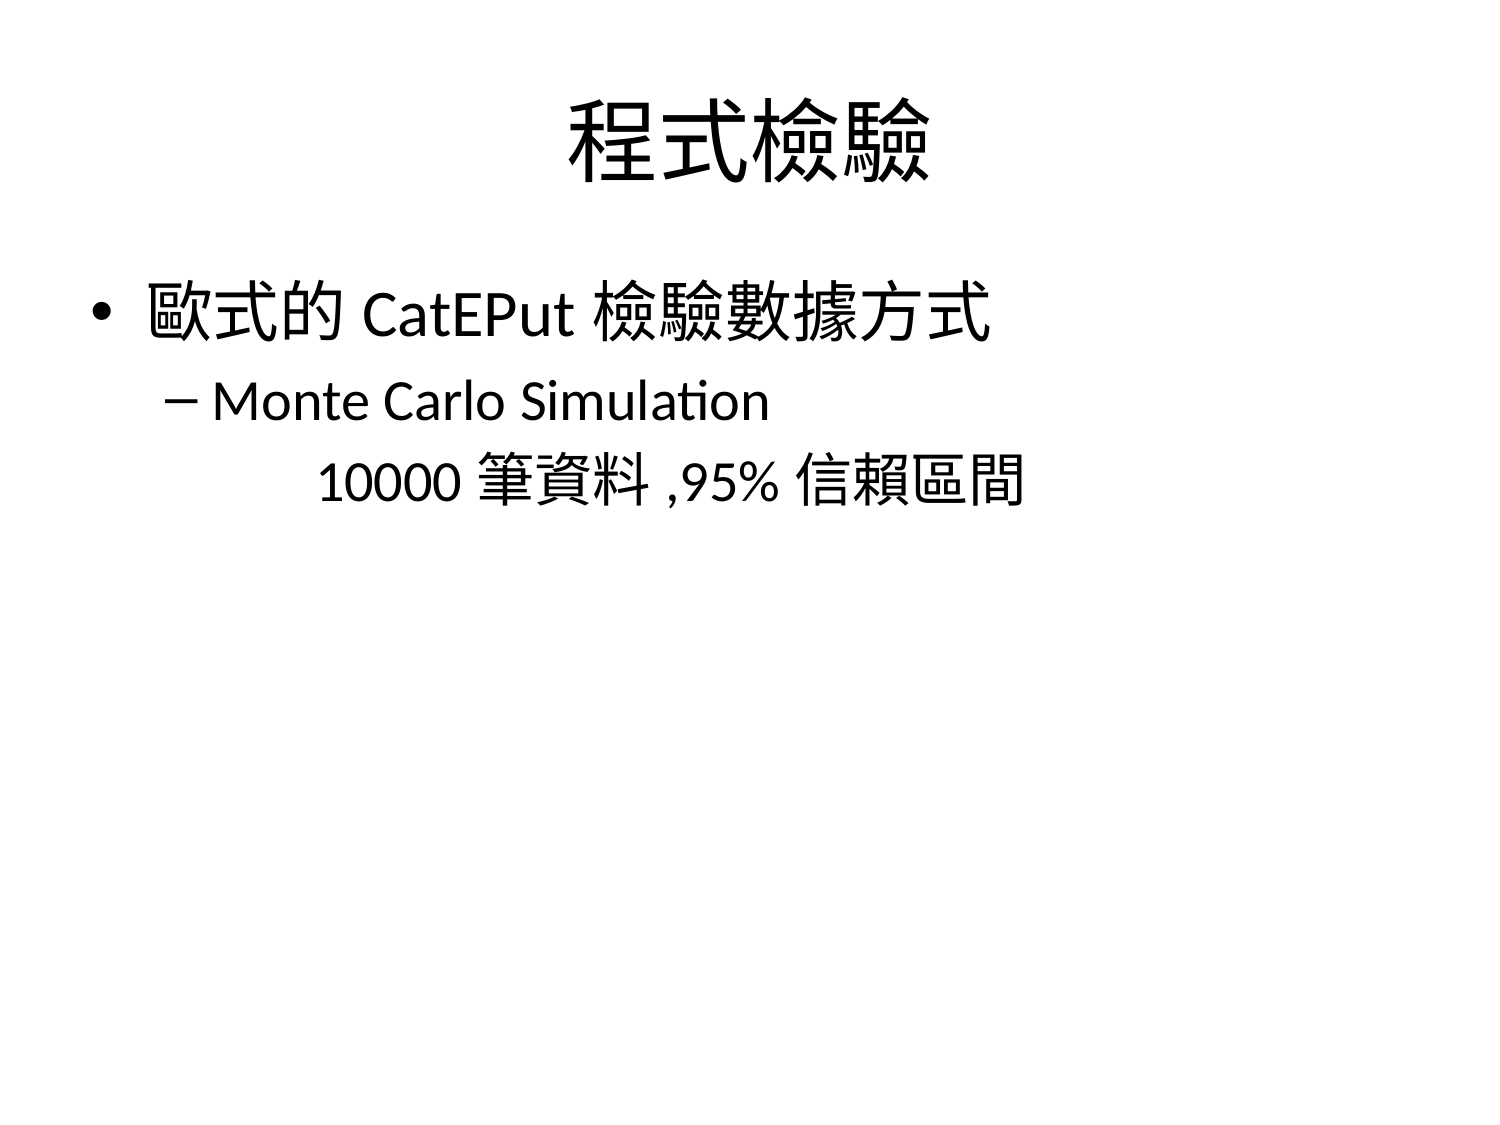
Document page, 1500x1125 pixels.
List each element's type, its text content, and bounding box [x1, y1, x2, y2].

title 程式檢驗 [75, 45, 1425, 233]
list 歐式的CatEPut檢驗數據方式 Monte Carlo Simulation 10000筆資料,95%信賴區間 [75, 262, 1425, 1005]
